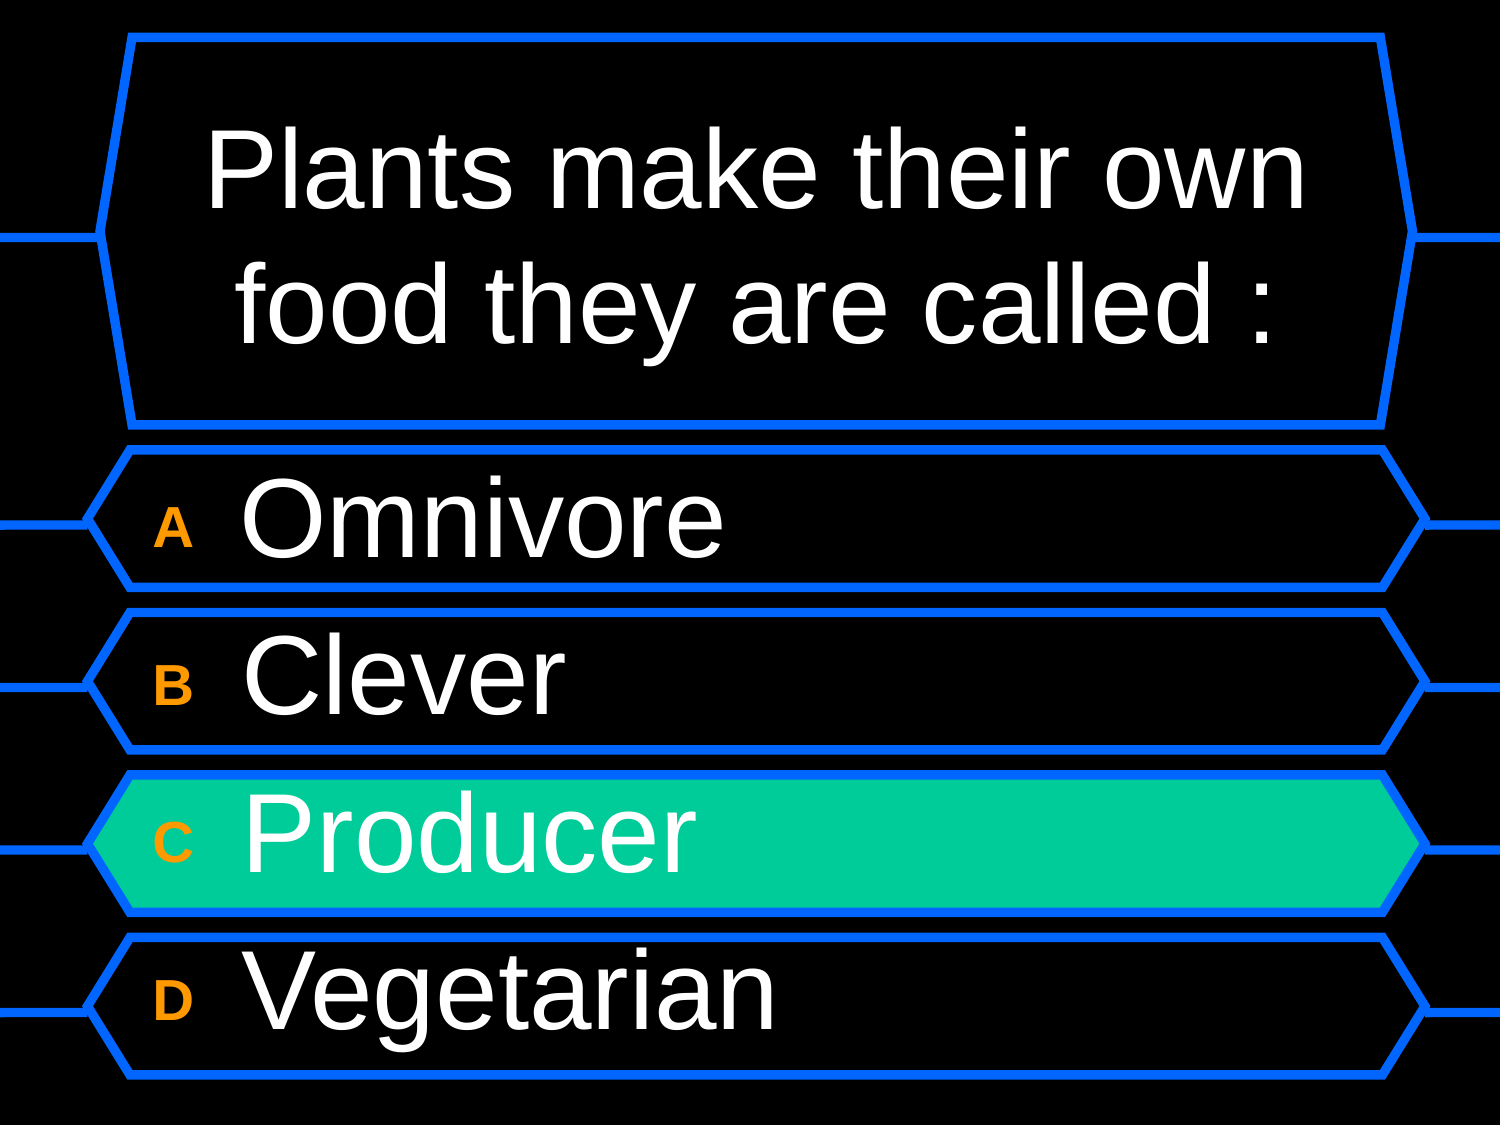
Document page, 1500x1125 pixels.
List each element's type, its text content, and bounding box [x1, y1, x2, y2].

text_box [1388, 783, 1425, 904]
text_box [87, 612, 137, 750]
text_box [127, 37, 1385, 62]
text_box [87, 937, 137, 1075]
text_box [1388, 946, 1425, 1066]
list A Omnivore B Clever C Producer D Vegetarian [137, 437, 1388, 1088]
text_box [1388, 458, 1425, 579]
text_box [99, 80, 125, 383]
text_box [1388, 621, 1425, 741]
title Plants make their own food they are called : [125, 62, 1388, 400]
text_box [87, 449, 137, 588]
text_box [127, 400, 1385, 425]
text_box [87, 774, 137, 913]
text_box [1388, 83, 1413, 379]
